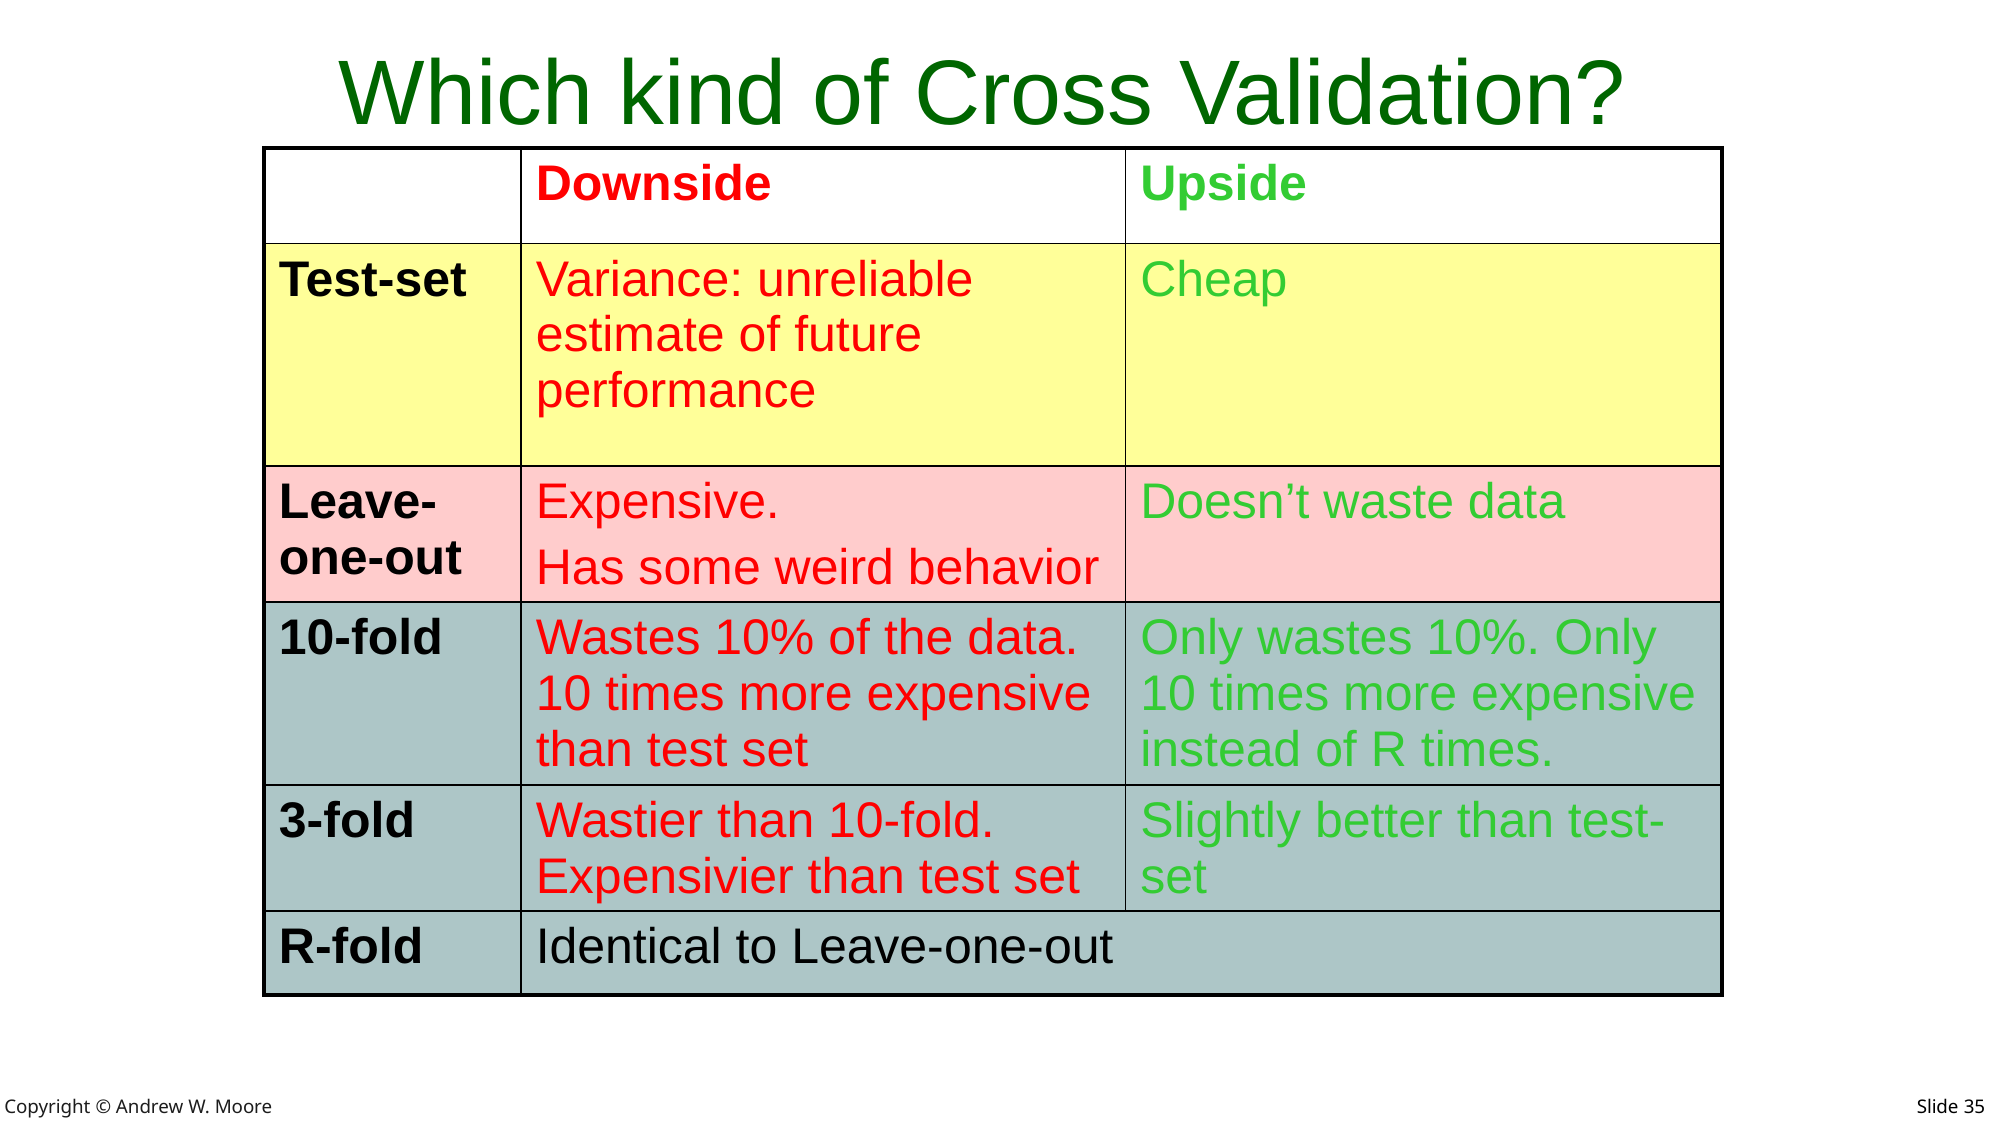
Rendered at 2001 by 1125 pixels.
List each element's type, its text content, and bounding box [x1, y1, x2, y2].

table_cell Wastes 10% of the data. 10 times more expensive than test set [522, 603, 1125, 784]
table_header [266, 150, 520, 243]
title Which kind of Cross Validation? [50, 24, 1917, 150]
table_cell Identical to Leave-one-out [522, 912, 1720, 993]
table_cell Doesn’t waste data [1126, 467, 1720, 601]
table_cell Variance: unreliable estimate of future performance [522, 244, 1125, 465]
table_cell Only wastes 10%. Only 10 times more expensive instead of R times. [1126, 603, 1720, 784]
table_cell Test-set [266, 244, 520, 465]
table_cell R-fold [266, 912, 520, 993]
table_cell 10-fold [266, 603, 520, 784]
table_cell Expensive. Has some weird behavior [522, 467, 1125, 601]
table_header Upside [1126, 150, 1720, 243]
table_header Downside [522, 150, 1125, 243]
table_cell Leave-one-out [266, 467, 520, 601]
table_cell 3-fold [266, 786, 520, 910]
table_cell Wastier than 10-fold. Expensivier than test set [522, 786, 1125, 910]
table_cell Slightly better than test-set [1126, 786, 1720, 910]
table_cell Cheap [1126, 244, 1720, 465]
